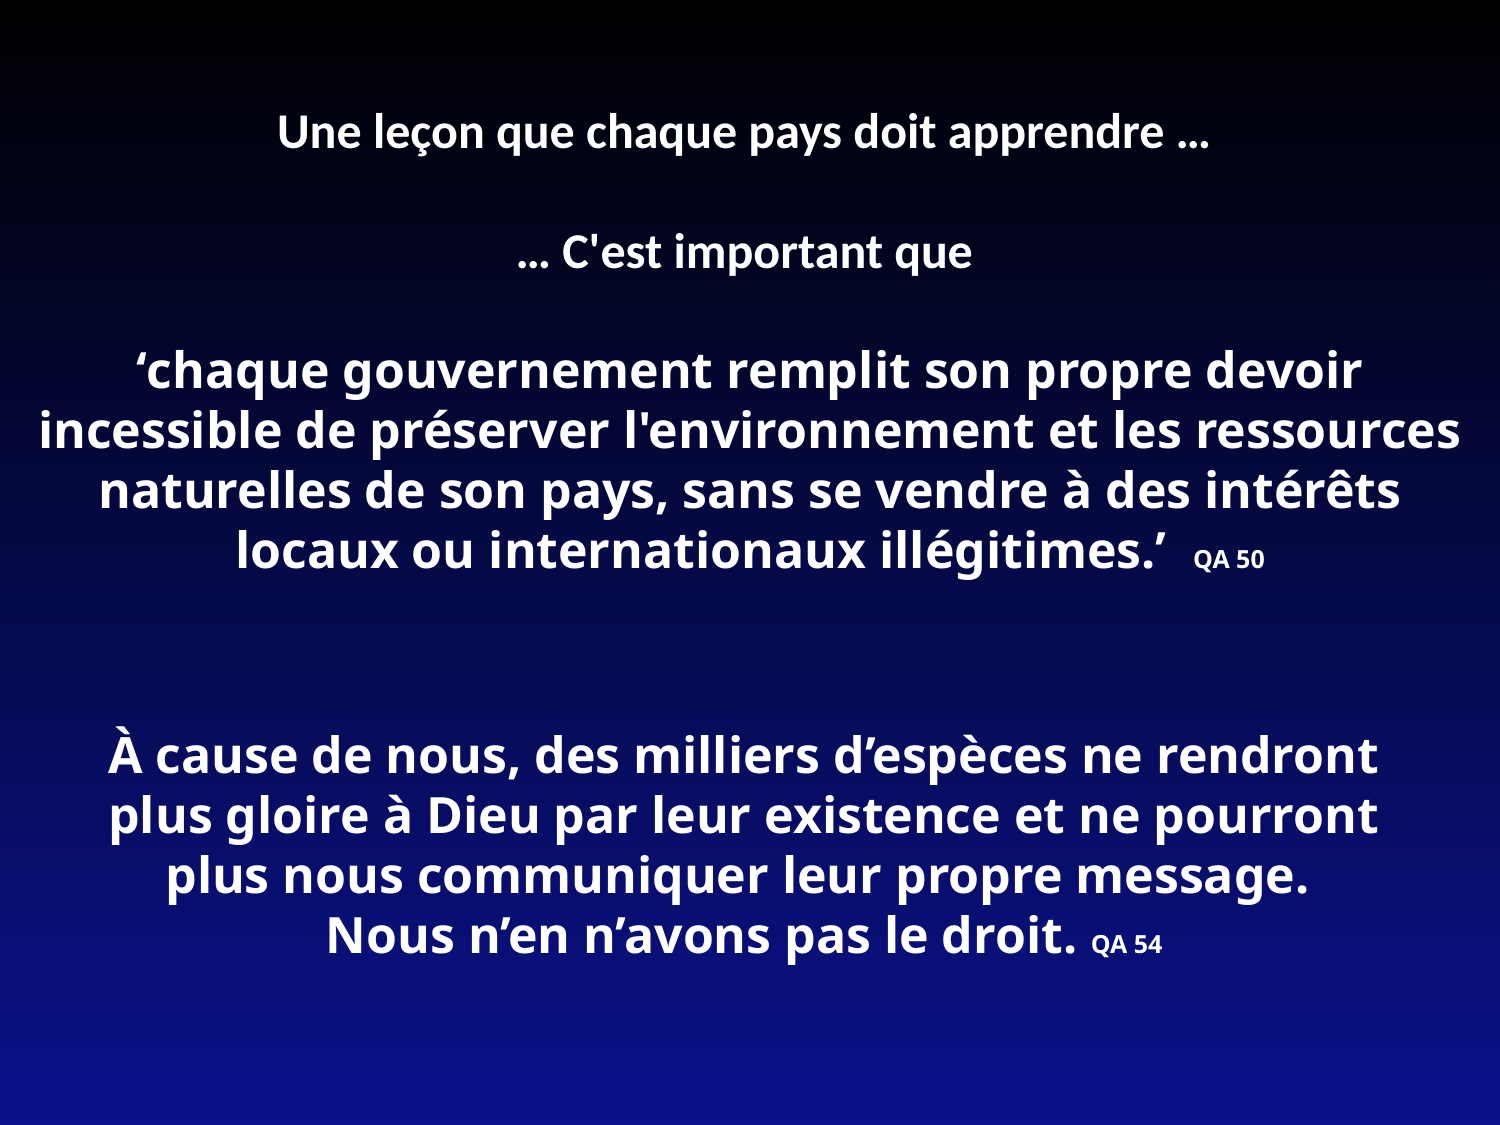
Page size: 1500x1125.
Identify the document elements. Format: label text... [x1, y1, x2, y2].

text_box À cause de nous, des milliers d’espèces ne rendront plus gloire à Dieu par leur existence et ne pourront plus nous communiquer leur propre message. Nous n’en n’avons pas le droit. QA 54 [17, 715, 1471, 971]
text_box Une leçon que chaque pays doit apprendre … … C'est important que ‘chaque gouvernement remplit son propre devoir incessible de préserver l'environnement et les ressources naturelles de son pays, sans se vendre à des intérêts locaux ou internationaux illégitimes.’ QA 50 [17, 30, 1483, 586]
